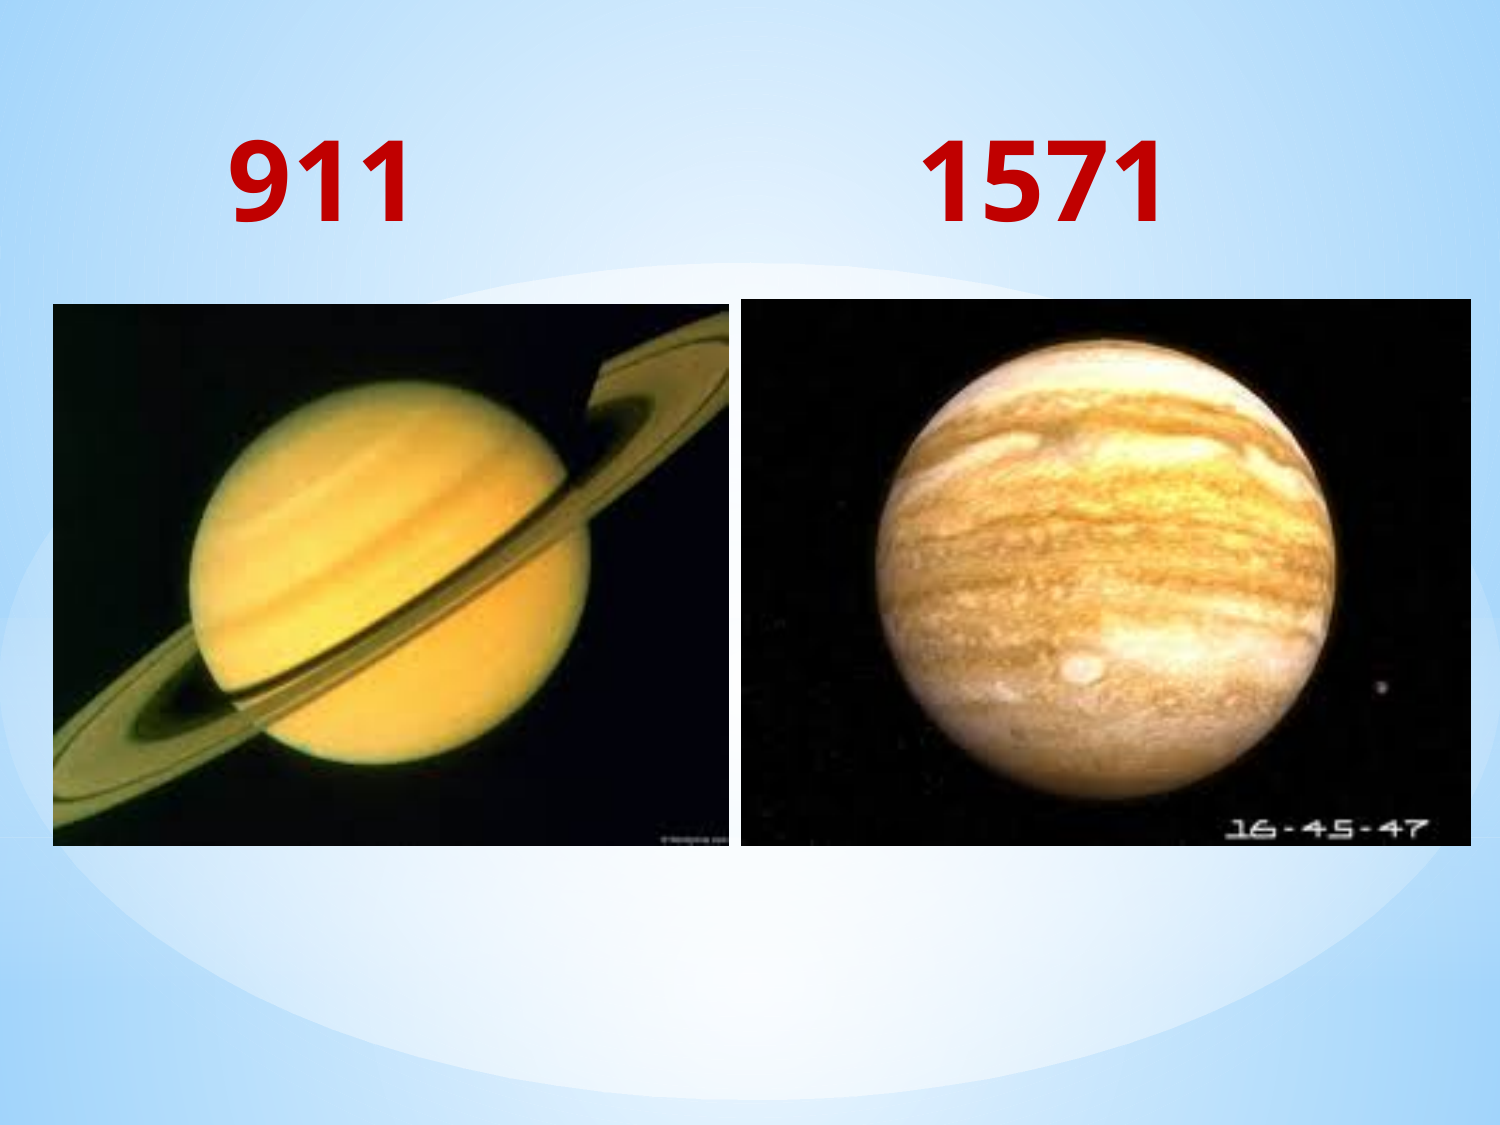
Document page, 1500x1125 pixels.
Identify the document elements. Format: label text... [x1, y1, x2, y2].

list 911 1571 [88, 101, 1412, 312]
picture [52, 304, 729, 847]
picture [740, 299, 1471, 847]
